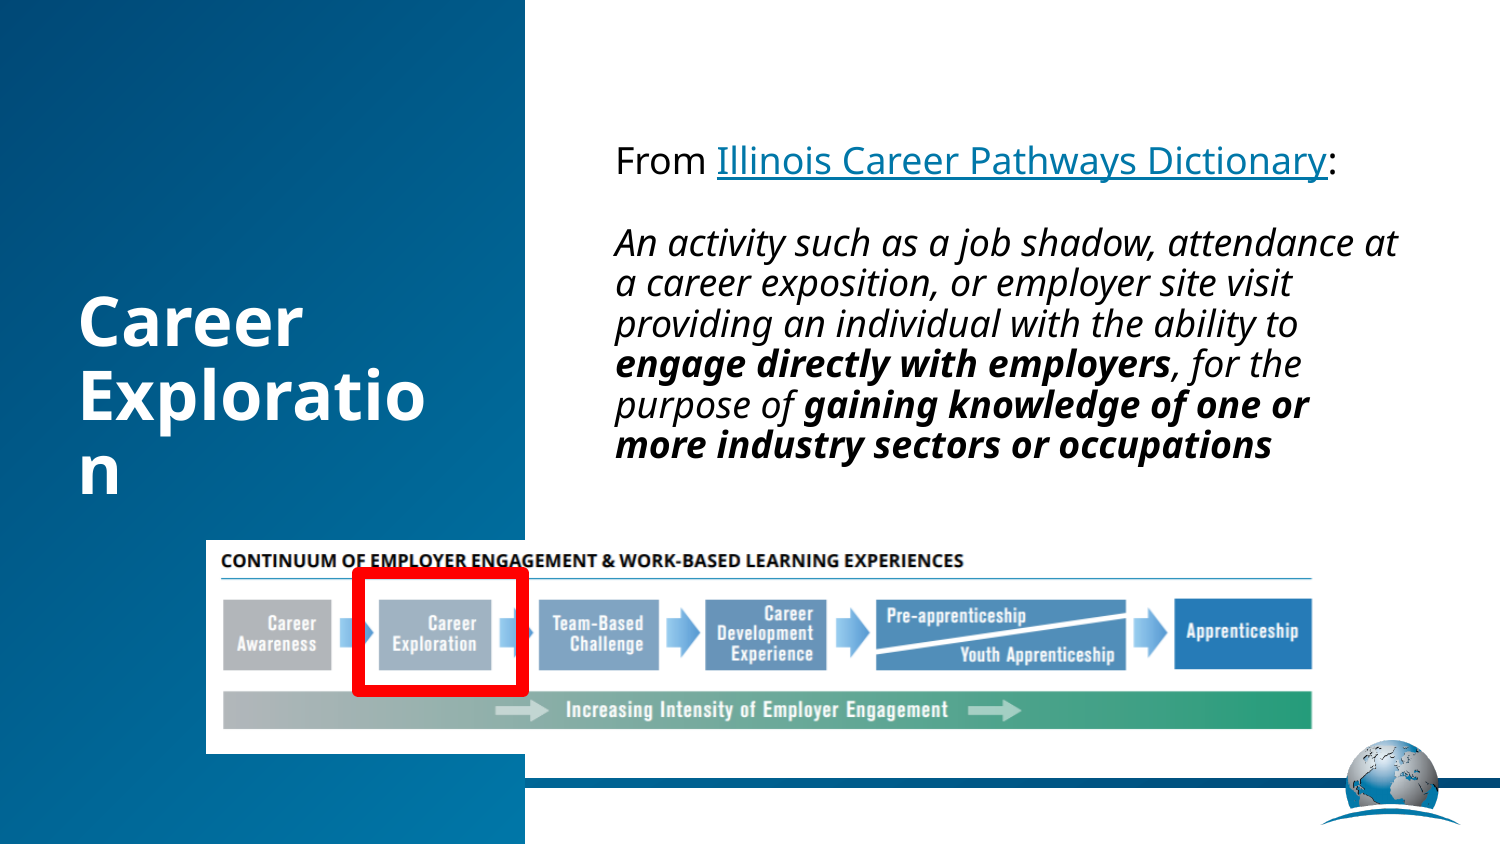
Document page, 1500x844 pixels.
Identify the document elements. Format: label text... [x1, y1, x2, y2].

picture [207, 540, 1461, 825]
list From Illinois Career Pathways Dictionary: An activity such as a job shadow, attendance at a career exposition, or employer site visit providing an individual with the ability to engage directly with employers, for the purpose of gaining knowledge of one or more industry sectors or occupations [571, 63, 1425, 541]
title Career Exploration [62, 84, 475, 713]
